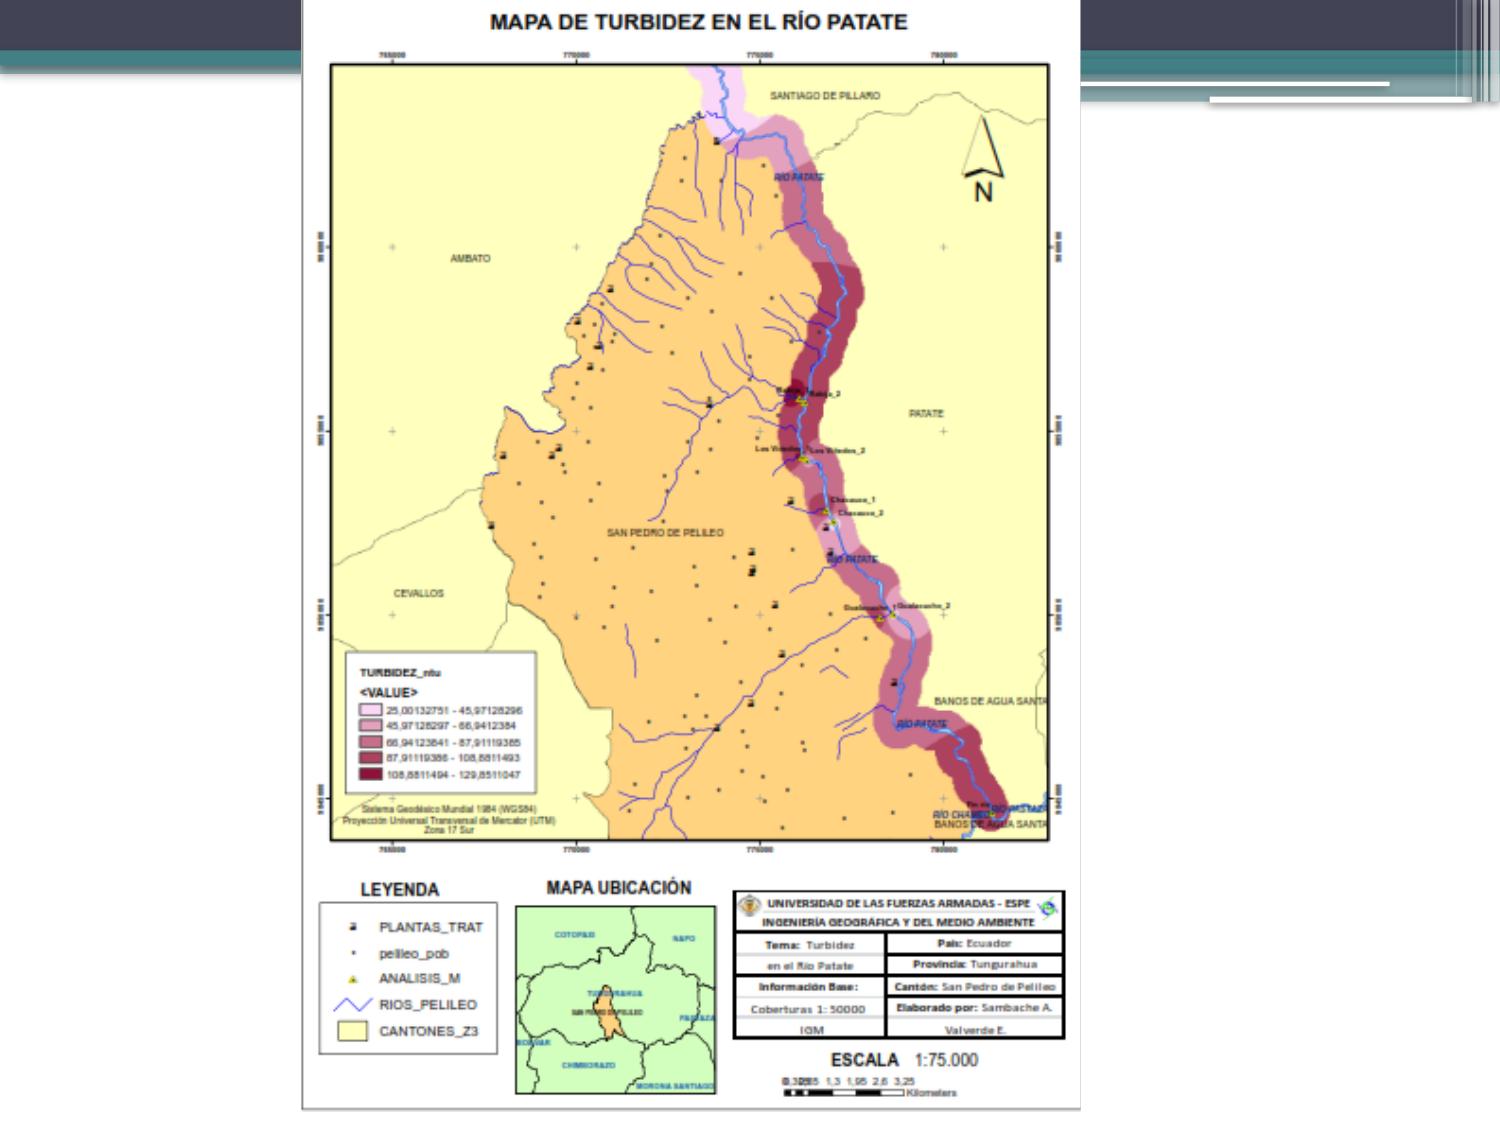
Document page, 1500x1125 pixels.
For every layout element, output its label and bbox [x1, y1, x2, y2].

picture [300, 0, 1081, 1115]
